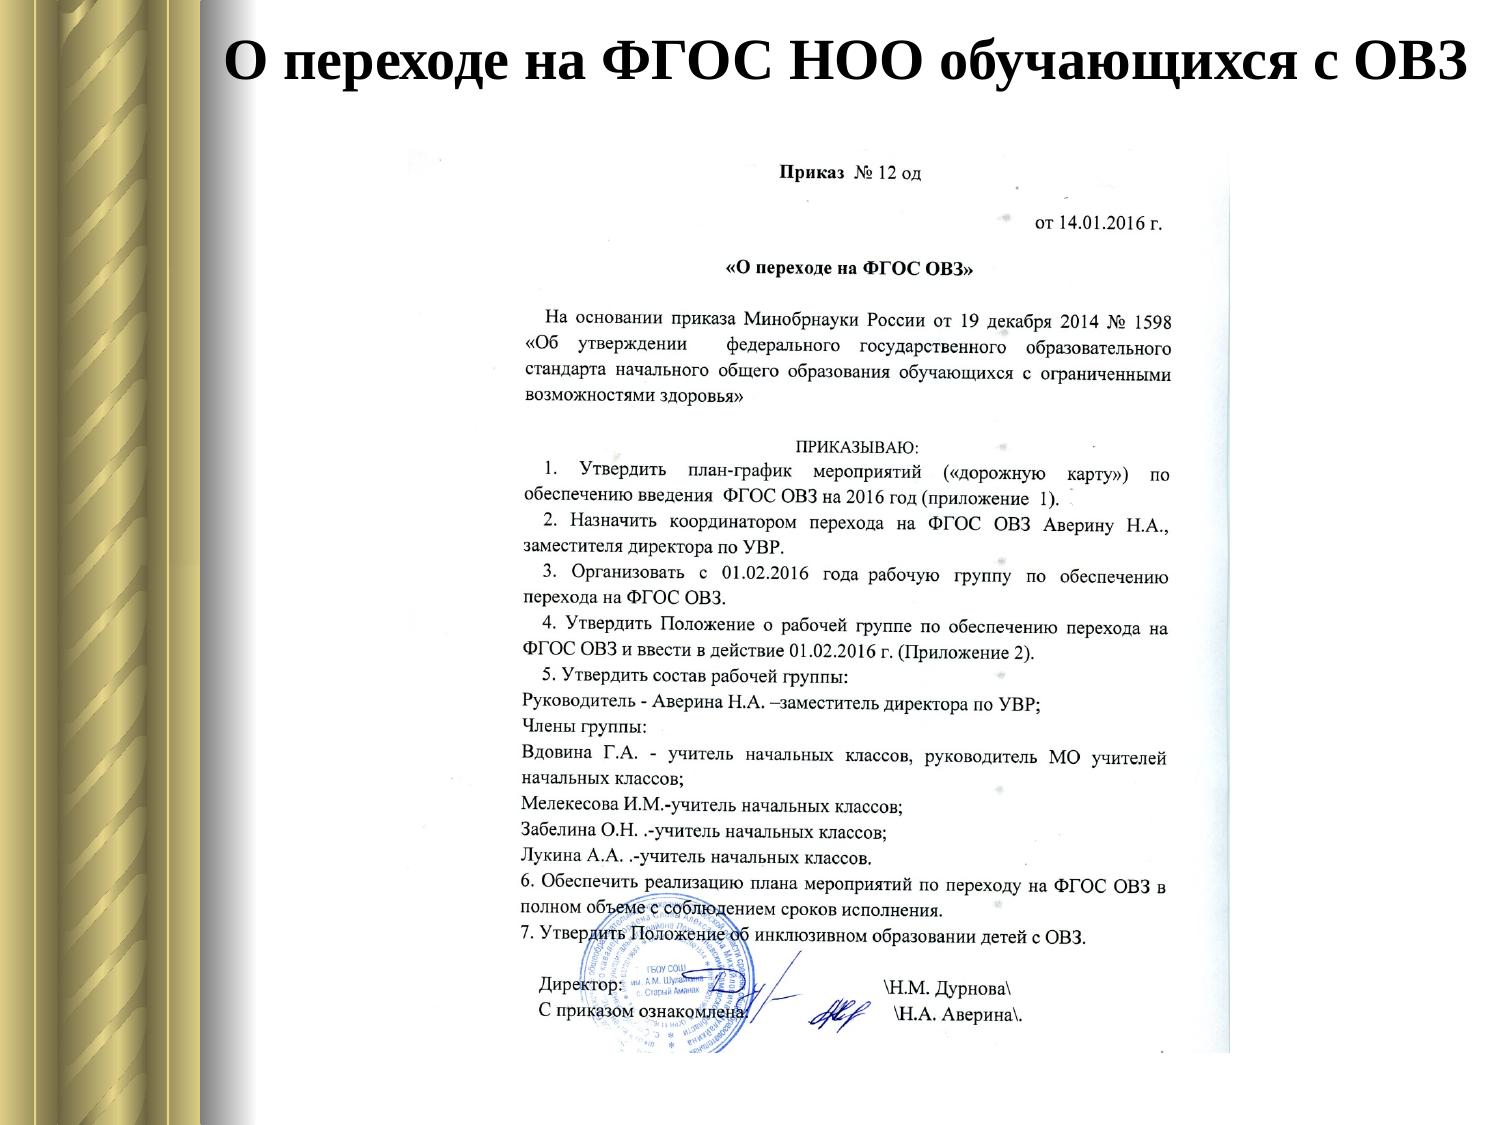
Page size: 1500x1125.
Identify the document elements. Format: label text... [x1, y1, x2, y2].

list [407, 148, 1231, 1053]
title О переходе на ФГОС НОО обучающихся с ОВЗ [76, 18, 1500, 120]
